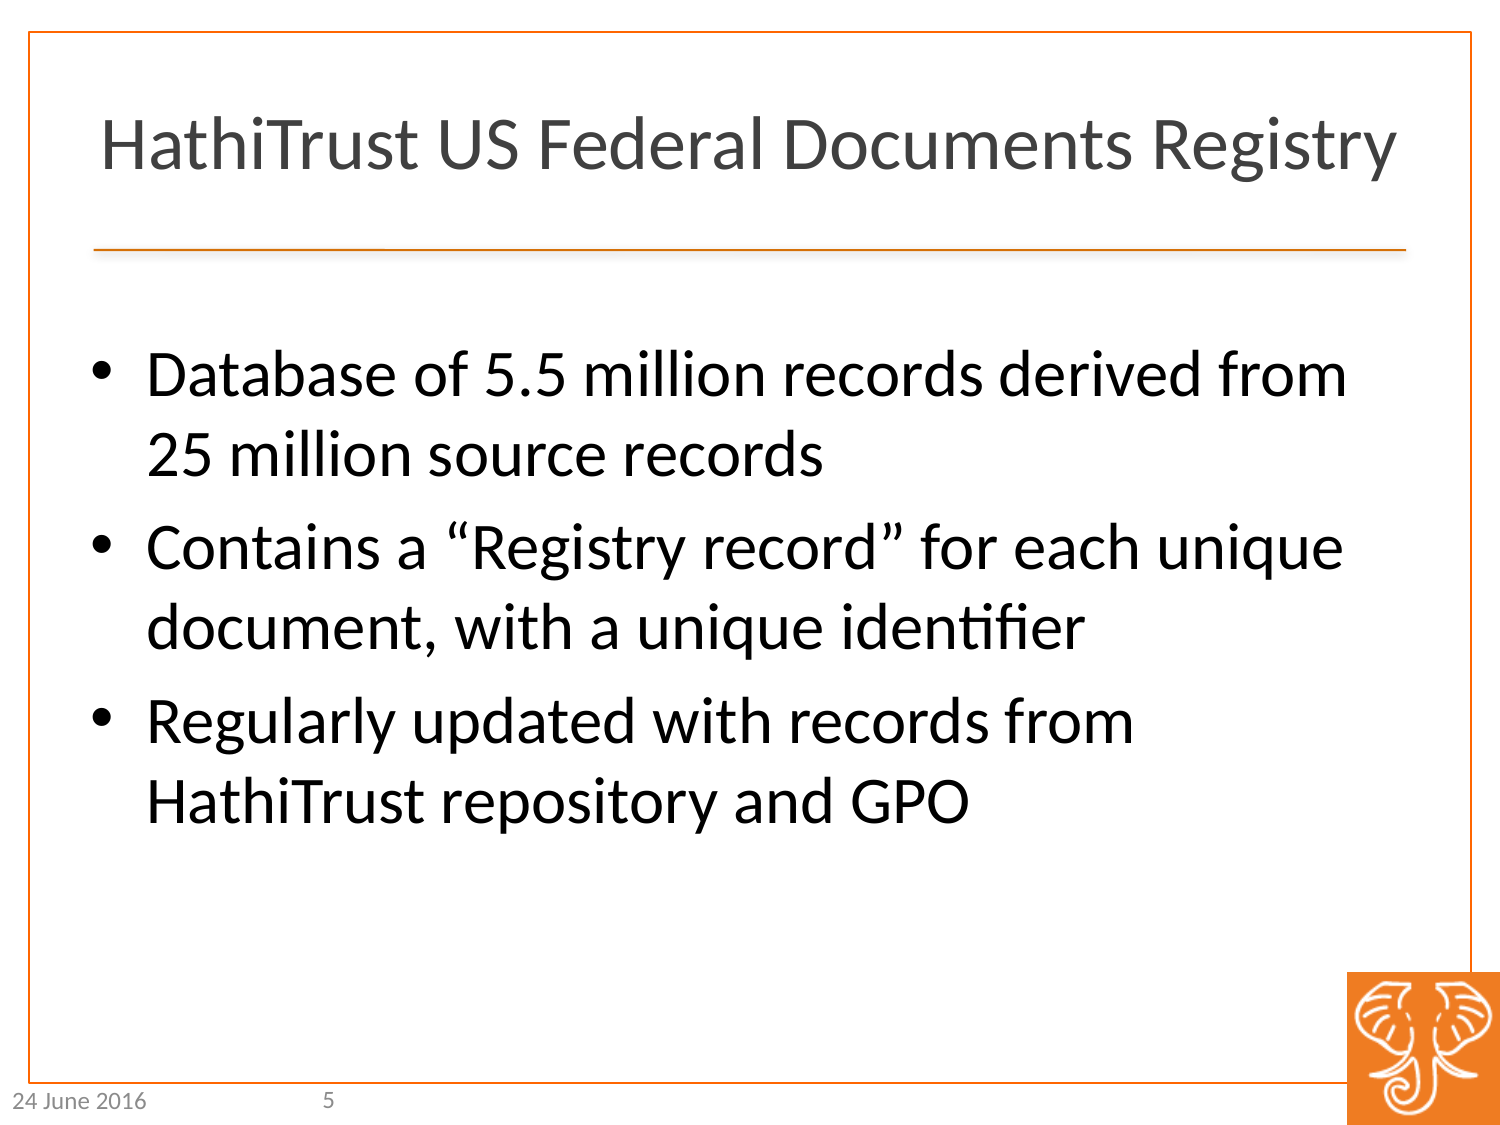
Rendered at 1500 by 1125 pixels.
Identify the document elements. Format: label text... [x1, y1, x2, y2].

picture [1425, 972, 1500, 1125]
slide_number 5 [0, 1069, 350, 1125]
list Database of 5.5 million records derived from 25 million source records Contains a “Registry record” for each unique document, with a unique identifier Regularly updated with records from HathiTrust repository and GPO [75, 321, 1425, 1125]
title HathiTrust US Federal Documents Registry [75, 45, 1425, 233]
